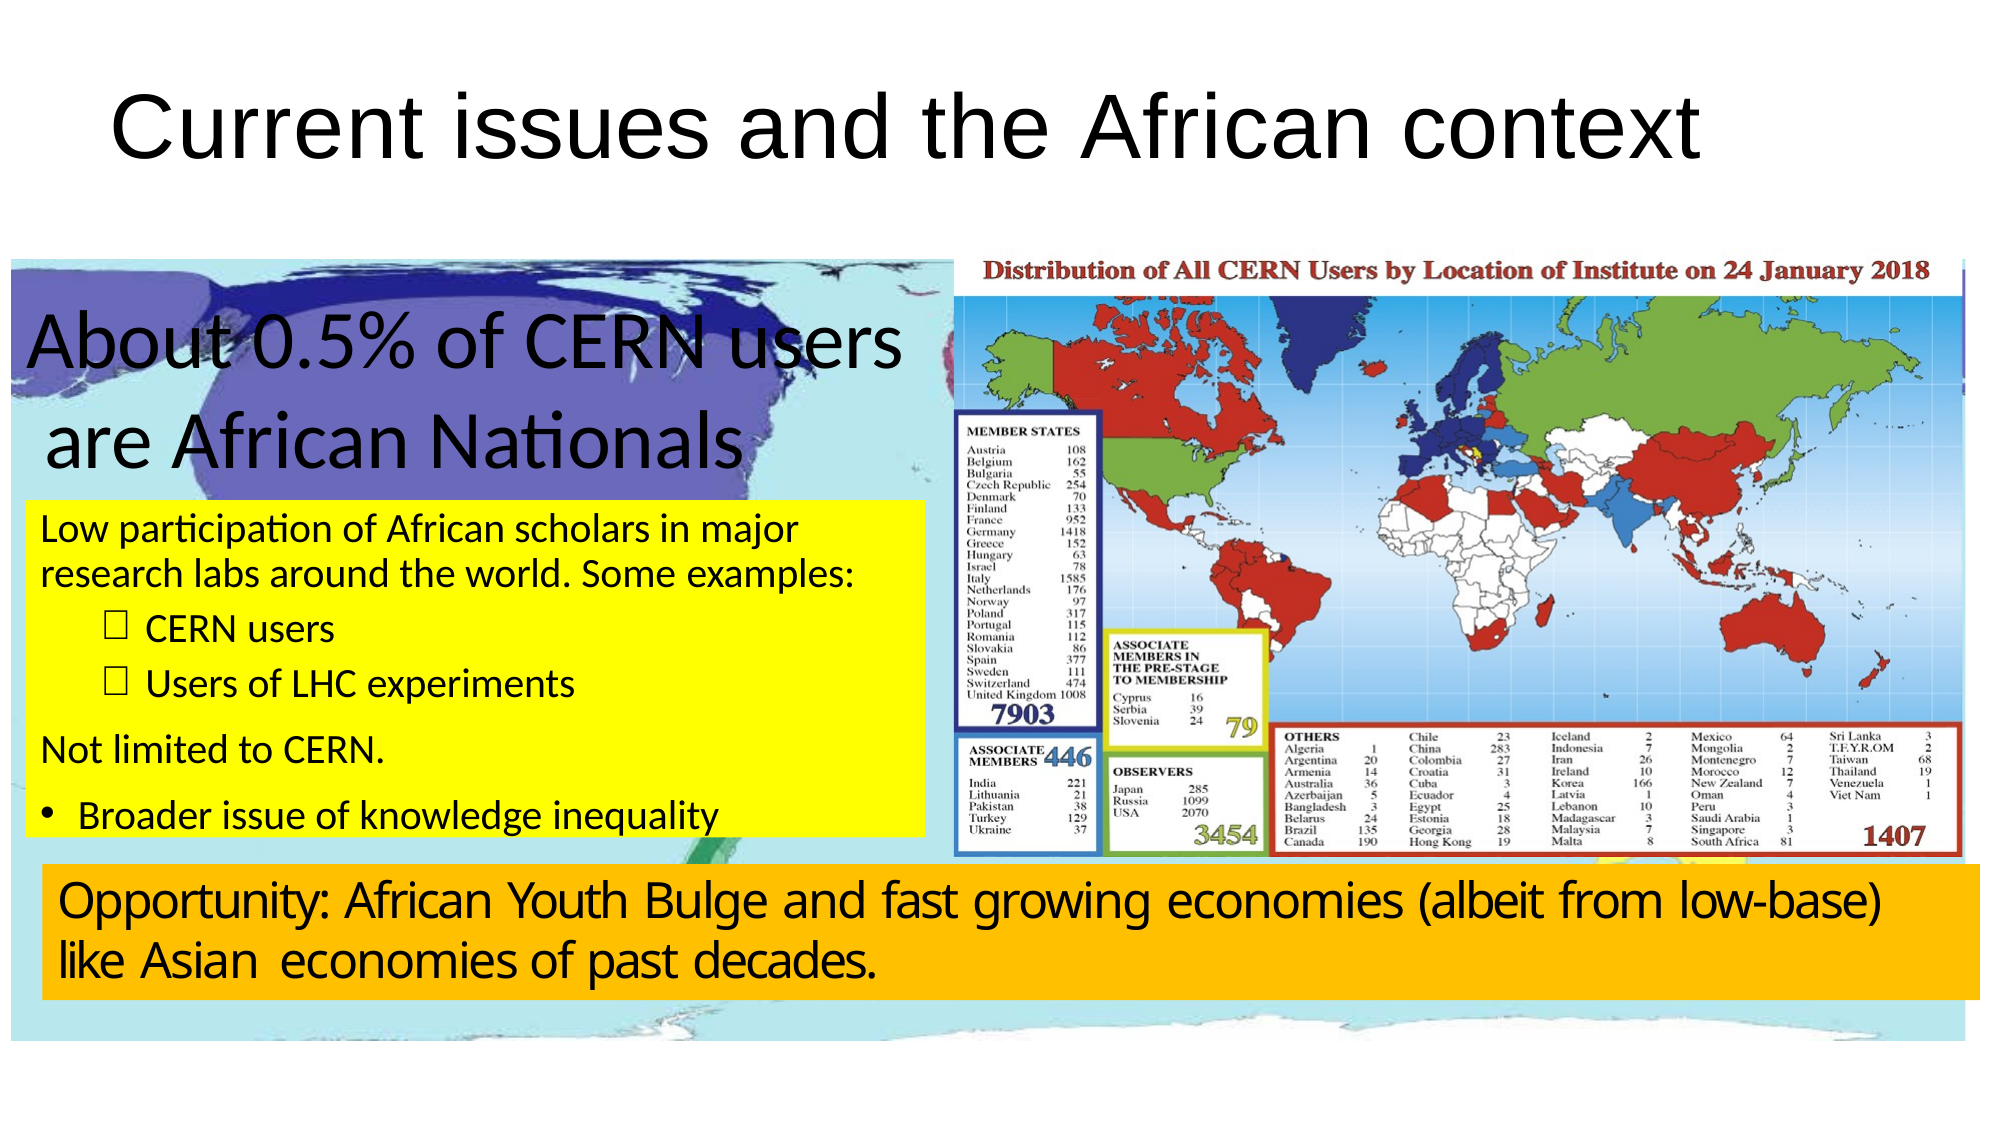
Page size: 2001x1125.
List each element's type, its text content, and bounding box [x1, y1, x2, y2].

text_box Low participation of African scholars in major research labs around the world. Some examples: CERN users Users of LHC experiments Not limited to CERN. Broader issue of knowledge inequality [25, 500, 926, 838]
text_box [953, 248, 1963, 857]
text_box Opportunity: African Youth Bulge and fast growing economies (albeit from low-base) like Asian economies of past decades. [55, 866, 1942, 989]
text_box [11, 259, 1966, 1041]
title Current issues and the African context [107, 26, 1821, 217]
text_box [42, 864, 1980, 1001]
text_box About 0.5% of CERN users are African Nationals [24, 283, 909, 485]
